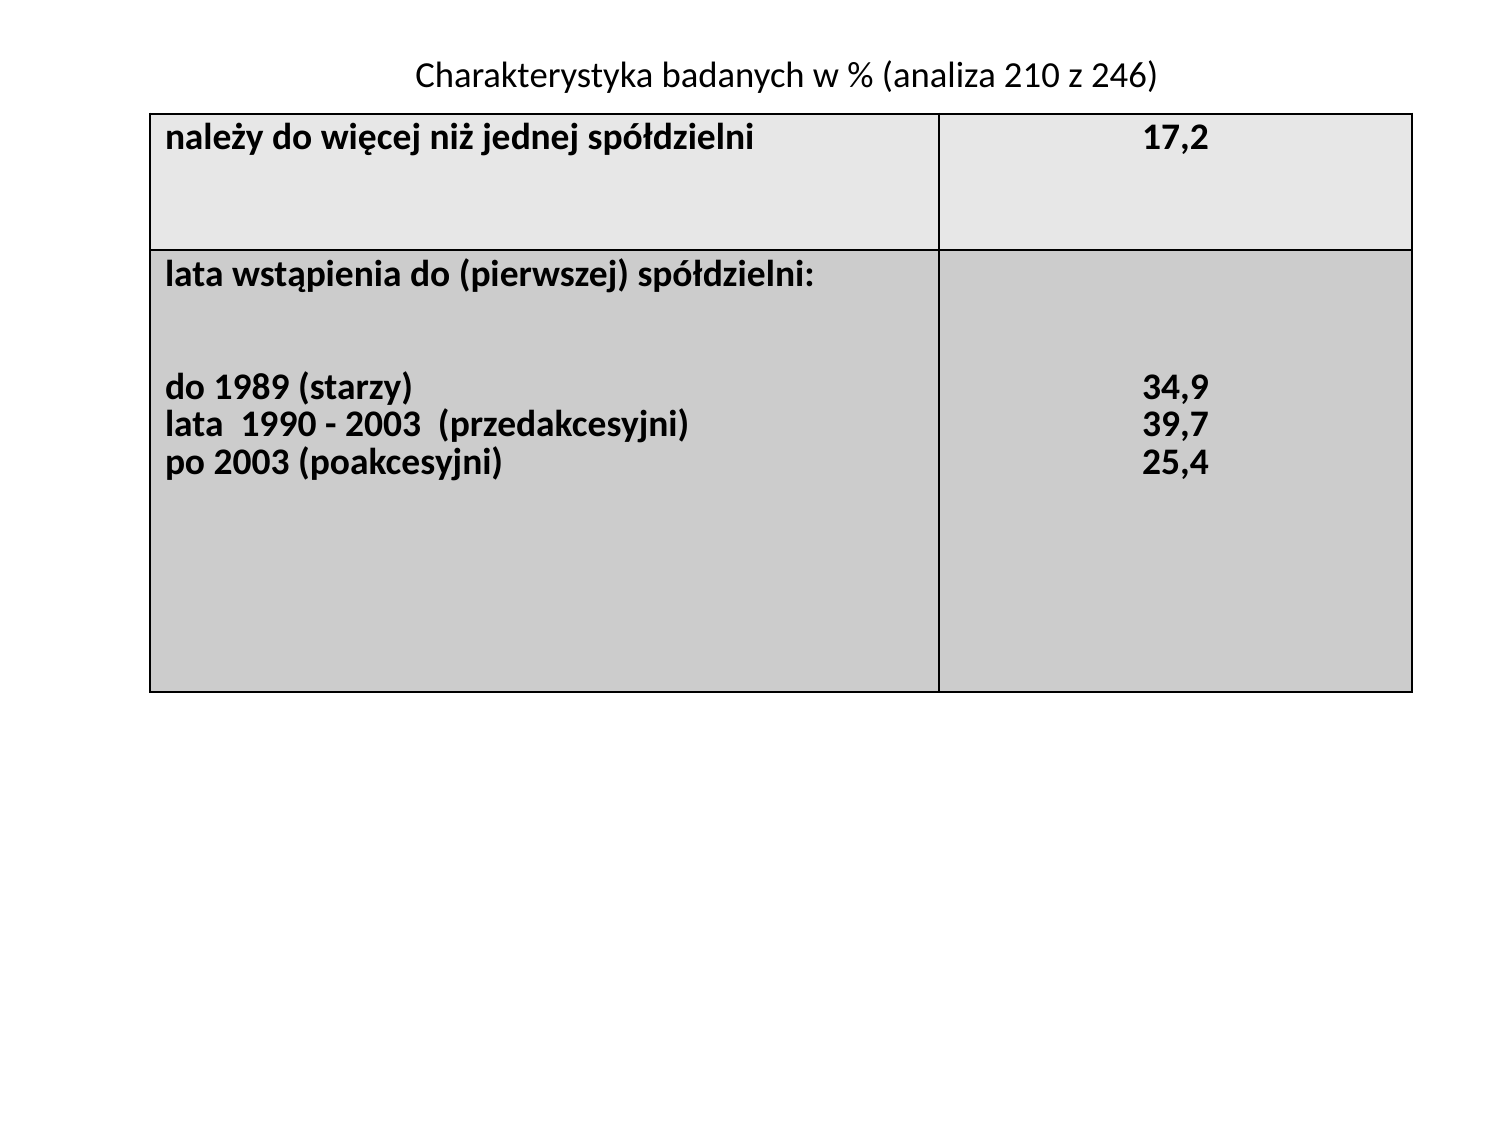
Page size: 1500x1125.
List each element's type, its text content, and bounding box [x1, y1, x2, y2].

table_header należy do więcej niż jednej spółdzielni [151, 115, 938, 249]
table_header 17,2 [940, 115, 1411, 249]
table_cell lata wstąpienia do (pierwszej) spółdzielni: do 1989 (starzy) lata 1990 - 2003 (przedakcesyjni) po 2003 (poakcesyjni) [151, 251, 938, 691]
title Charakterystyka badanych w % (analiza 210 z 246) [150, 42, 1425, 102]
table_cell 34,9 39,7 25,4 [940, 251, 1411, 691]
